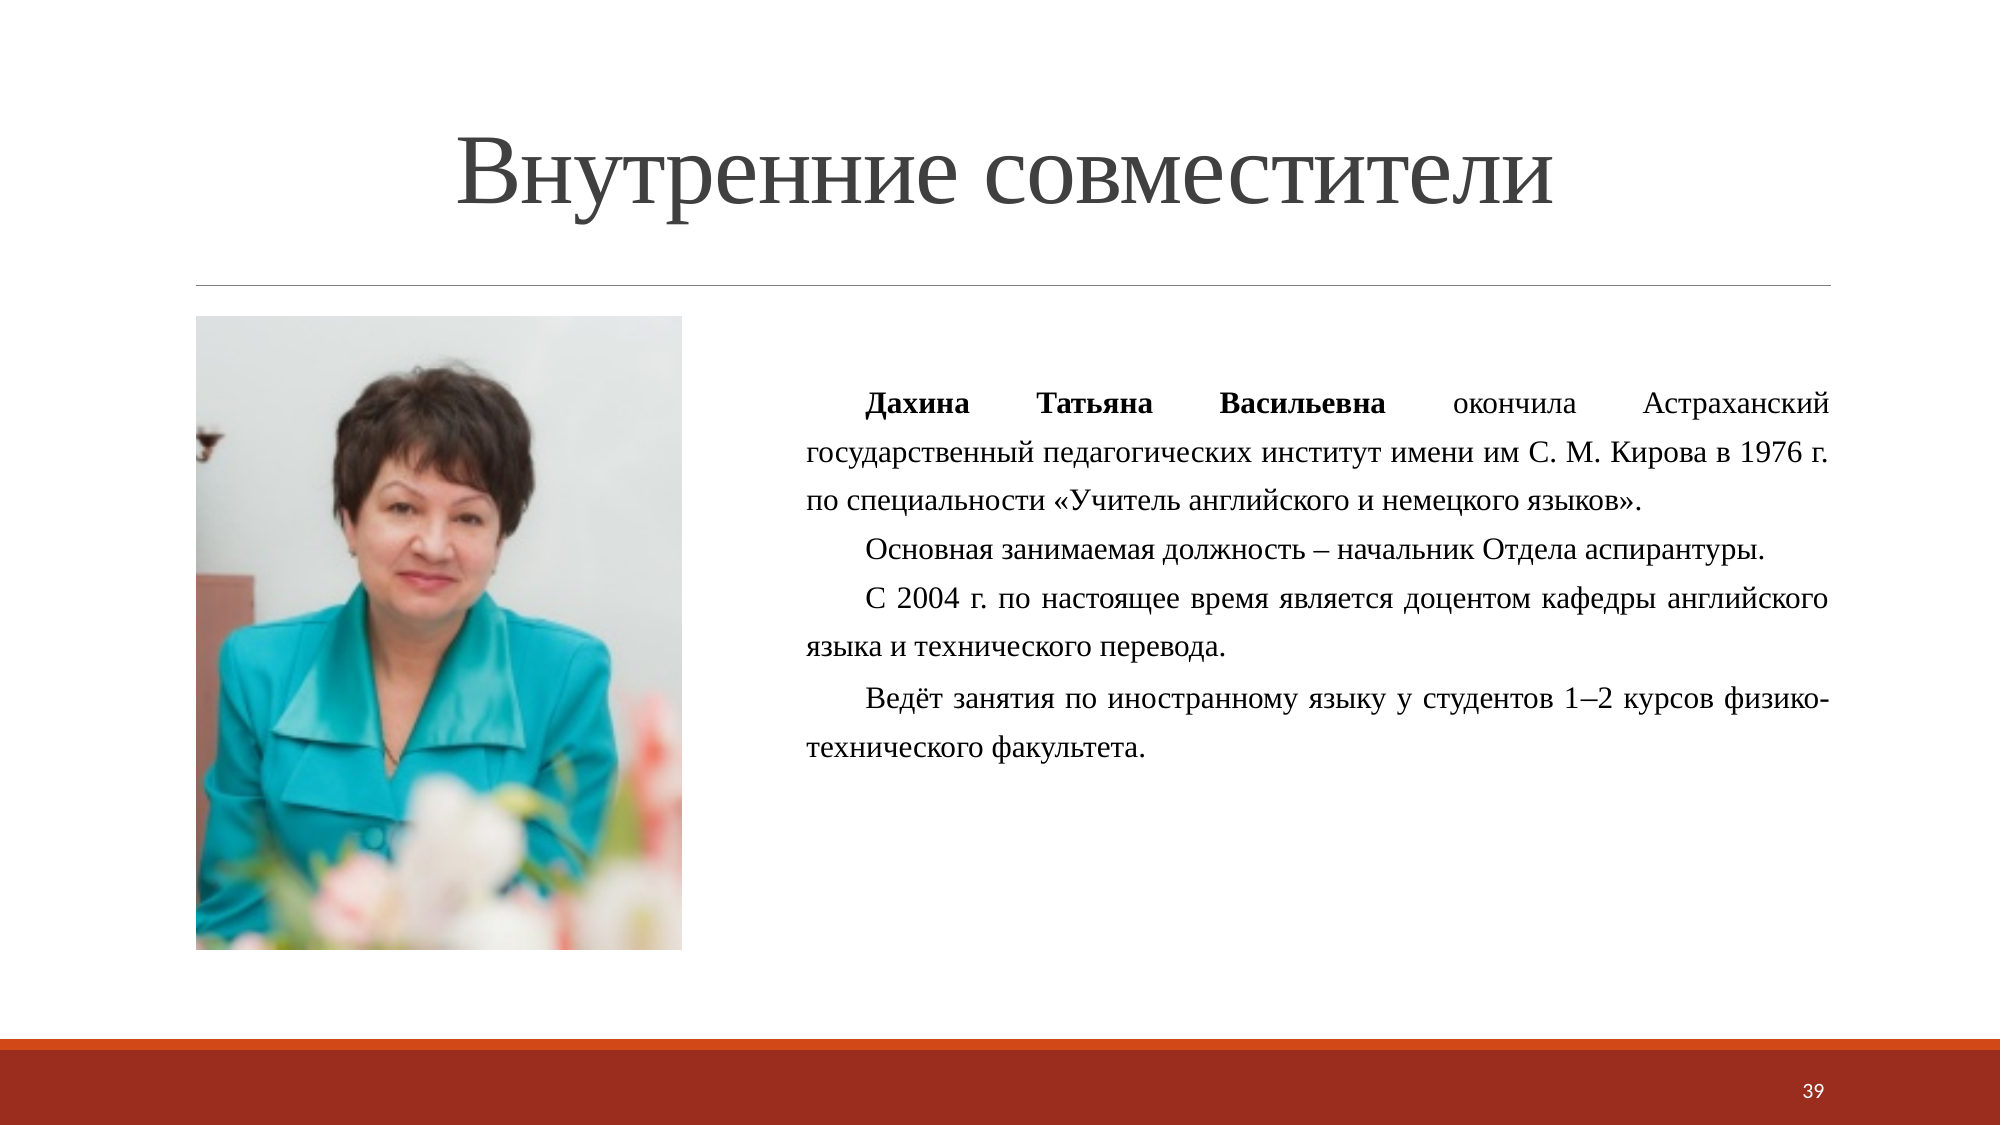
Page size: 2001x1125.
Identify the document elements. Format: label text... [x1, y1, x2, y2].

picture [195, 315, 682, 950]
slide_number 39 [1624, 1059, 1840, 1120]
title Внутренние совместители [180, 47, 1830, 232]
list Дахина Татьяна Васильевна окончила Астраханский государственный педагогических институт имени им С. М. Кирова в 1976 г. по специальности «Учитель английского и немецкого языков». Основная занимаемая должность – начальник Отдела аспирантуры. С 2004 г. по настоящее время является доцентом кафедры английского языка и технического перевода. Ведёт занятия по иностранному языку у студентов 1–2 курсов физико-технического факультета. [806, 363, 1830, 963]
